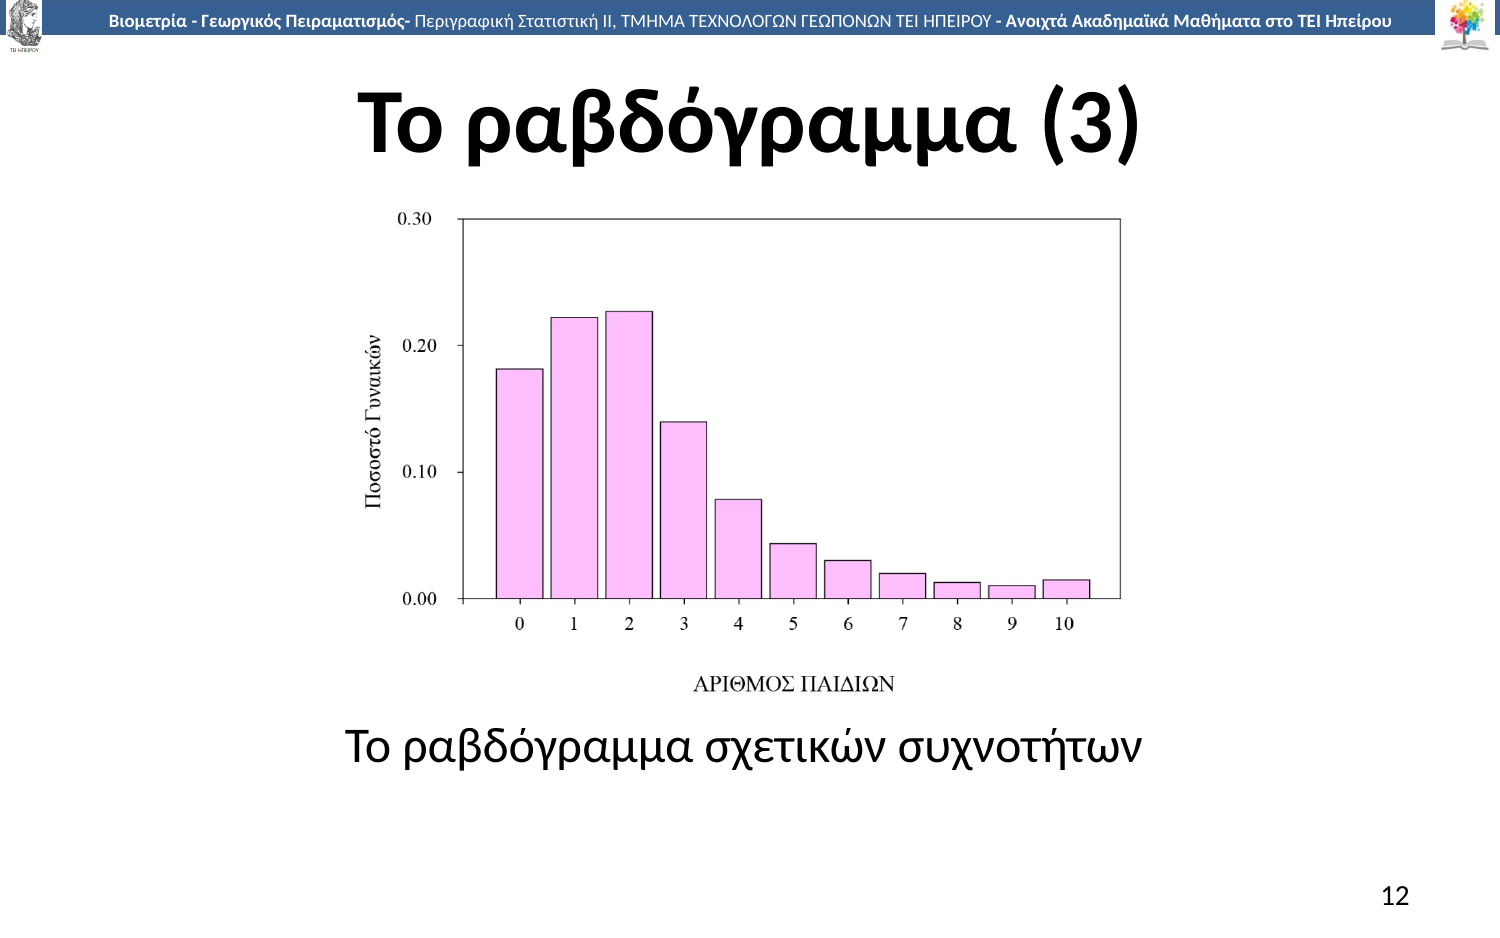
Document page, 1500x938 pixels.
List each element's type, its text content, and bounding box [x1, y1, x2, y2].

list Το ραβδόγραμμα σχετικών συχνοτήτων [294, 705, 1194, 844]
title Το ραβδόγραμμα (3) [75, 37, 1425, 194]
picture [1435, 0, 1495, 52]
slide_number 12 [1074, 868, 1425, 919]
picture [345, 171, 1155, 728]
picture [6, 0, 42, 54]
